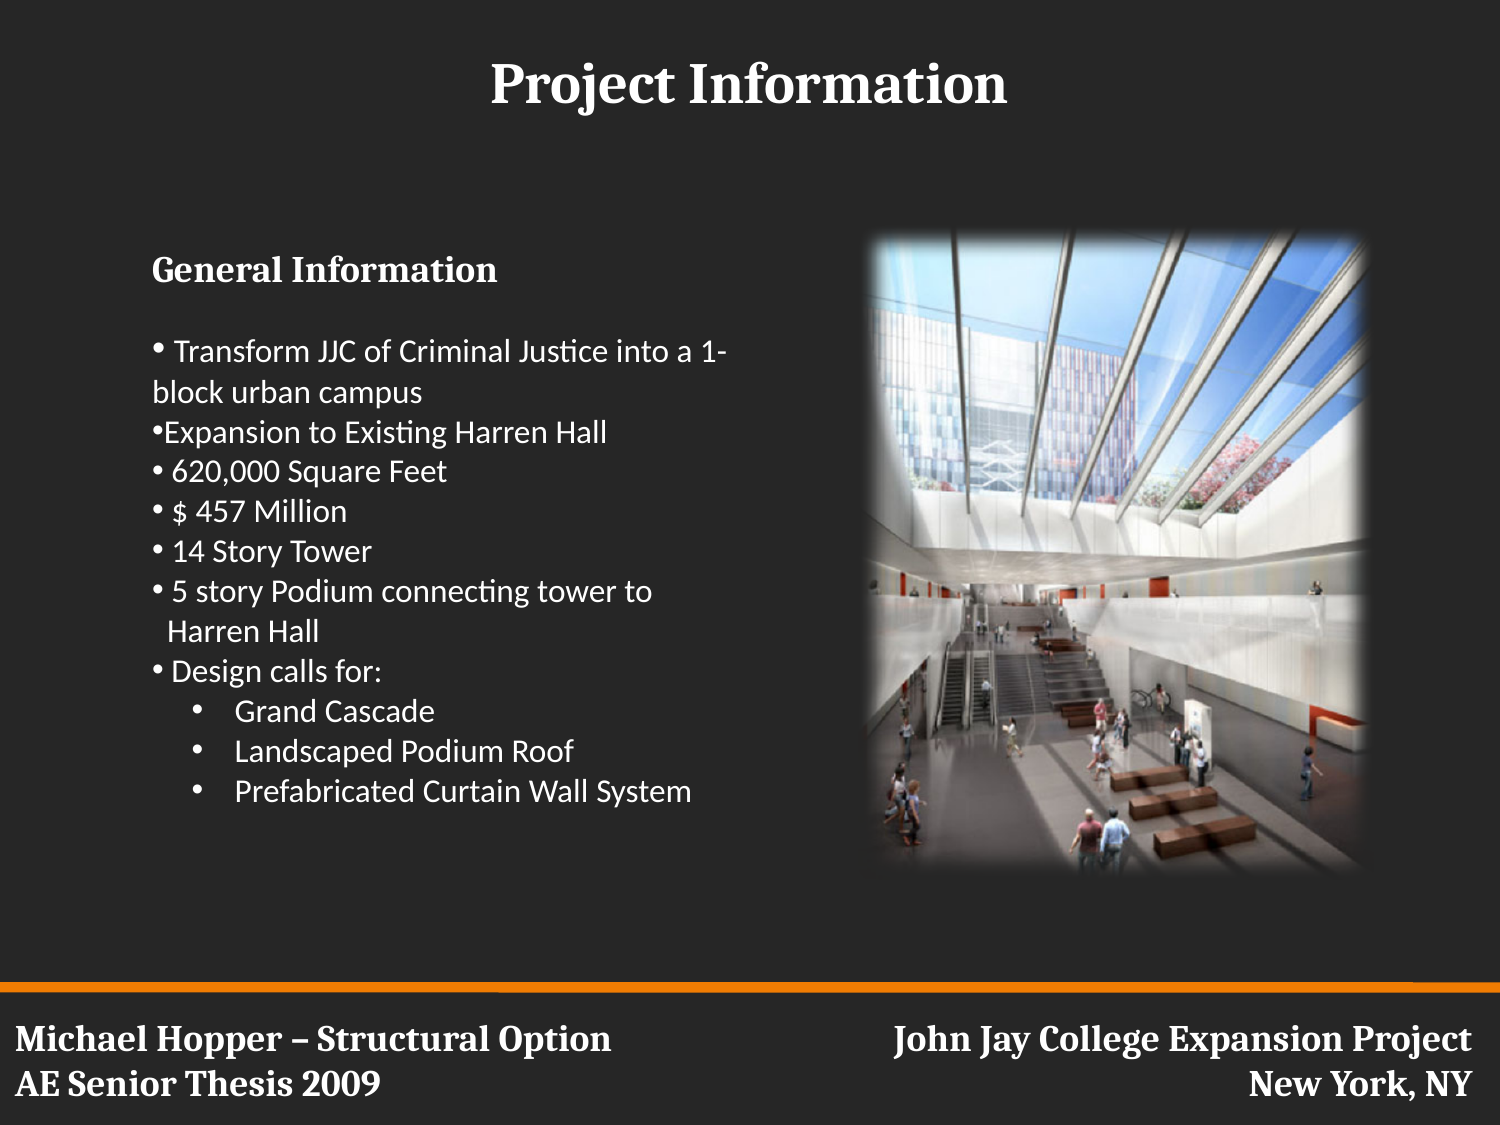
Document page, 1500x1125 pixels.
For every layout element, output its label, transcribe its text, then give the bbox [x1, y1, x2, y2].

text_box Michael Hopper – Structural Option AE Senior Thesis 2009 [0, 1006, 699, 1112]
text_box John Jay College Expansion Project New York, NY [699, 1006, 1488, 1112]
picture [858, 224, 1376, 881]
text_box General Information Transform JJC of Criminal Justice into a 1-block urban campus Expansion to Existing Harren Hall 620,000 Square Feet $ 457 Million 14 Story Tower 5 story Podium connecting tower to Harren Hall Design calls for: Grand Cascade Landscaped Podium Roof Prefabricated Curtain Wall System [137, 237, 750, 947]
text_box Project Information [131, 37, 1369, 123]
